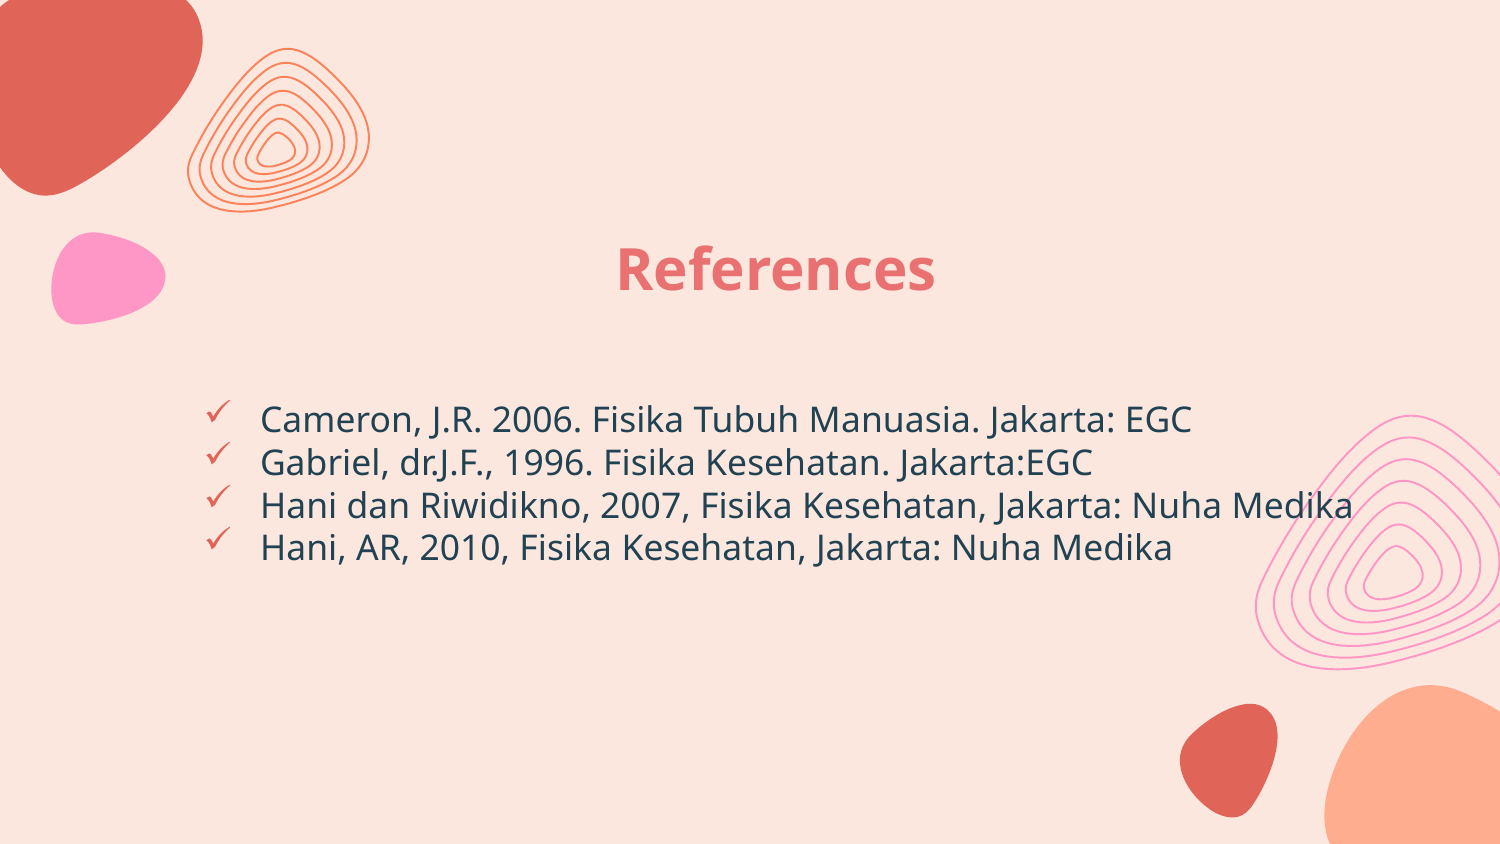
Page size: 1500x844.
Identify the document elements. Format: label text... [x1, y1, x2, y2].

subtitle Cameron, J.R. 2006. Fisika Tubuh Manuasia. Jakarta: EGC Gabriel, dr.J.F., 1996. Fisika Kesehatan. Jakarta:EGC Hani dan Riwidikno, 2007, Fisika Kesehatan, Jakarta: Nuha Medika Hani, AR, 2010, Fisika Kesehatan, Jakarta: Nuha Medika [169, 340, 1424, 717]
title References [432, 226, 1135, 308]
